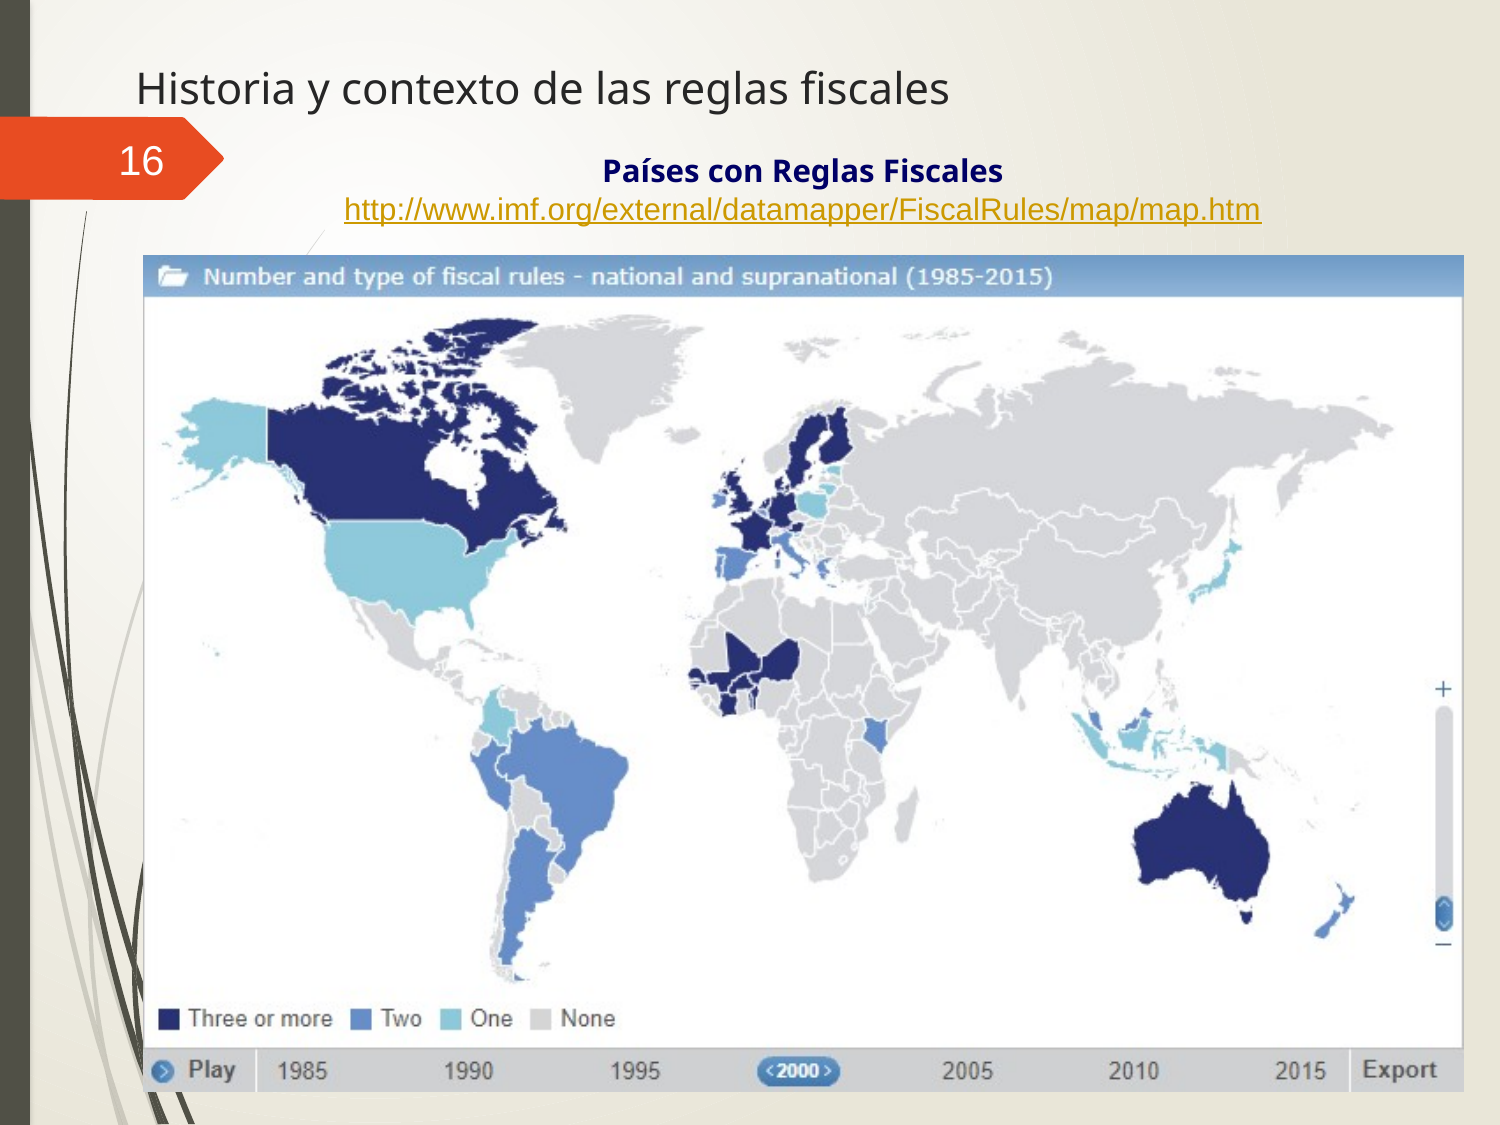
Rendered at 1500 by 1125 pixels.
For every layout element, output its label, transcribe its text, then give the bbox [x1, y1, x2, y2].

text_box Países con Reglas Fiscales http://www.imf.org/external/datamapper/FiscalRules/map/map.htm [312, 144, 1294, 254]
picture [142, 255, 1464, 1092]
title Historia y contexto de las reglas fiscales [120, 0, 1432, 126]
slide_number 16 [83, 129, 180, 190]
